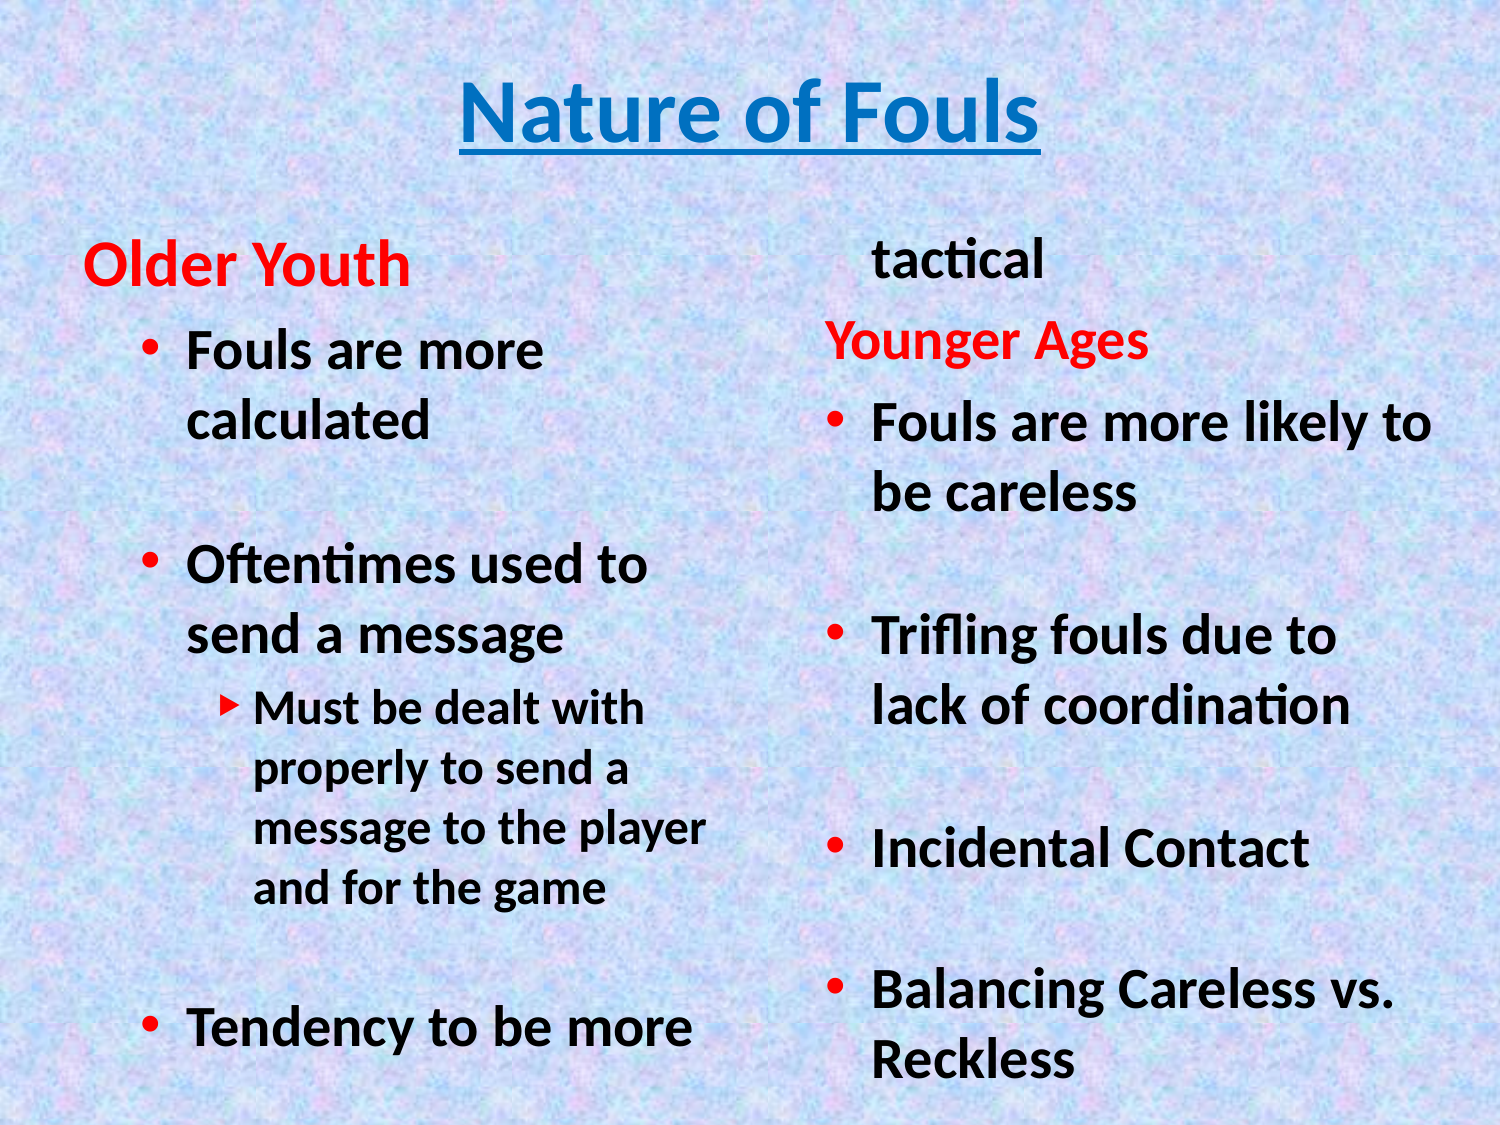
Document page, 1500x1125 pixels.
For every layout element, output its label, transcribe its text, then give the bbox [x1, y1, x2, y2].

title Nature of Fouls [74, 12, 1426, 201]
picture [0, 0, 1500, 1125]
list Older Youth Fouls are more calculated Oftentimes used to send a message Must be dealt with properly to send a message to the player and for the game Tendency to be more tactical Younger Ages Fouls are more likely to be careless Trifling fouls due to lack of coordination Incidental Contact Balancing Careless vs. Reckless [49, 212, 1451, 1125]
